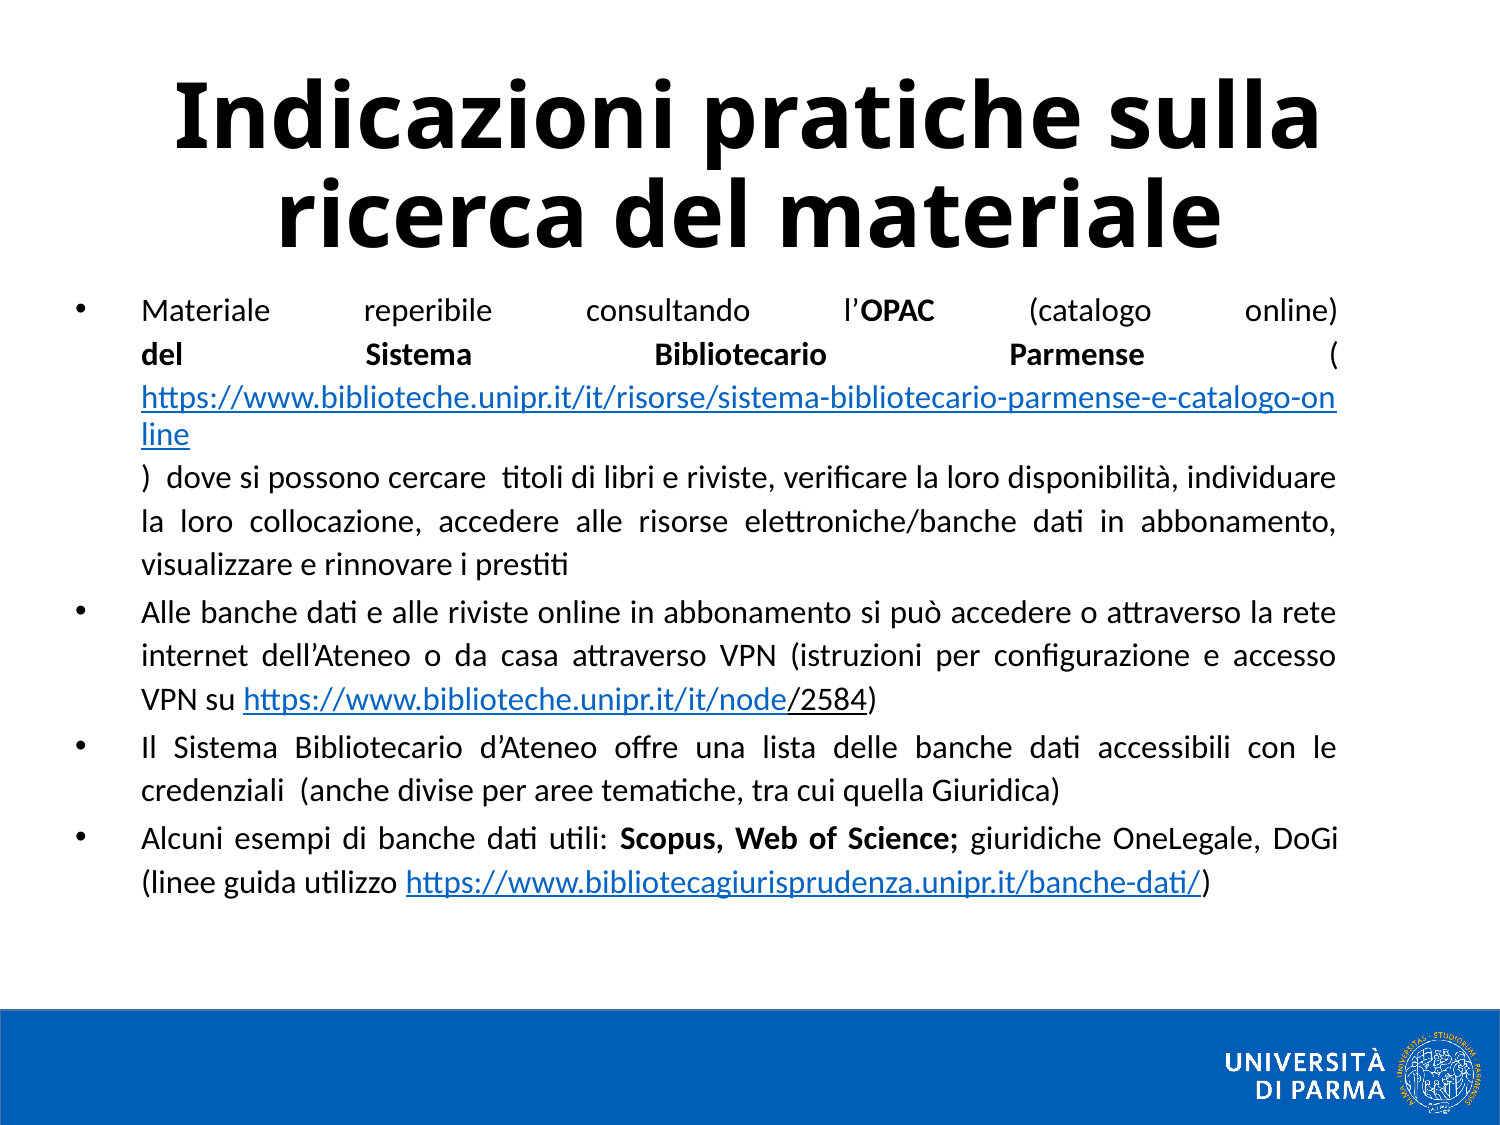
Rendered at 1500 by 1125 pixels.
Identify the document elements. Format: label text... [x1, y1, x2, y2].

list Materiale reperibile consultando l’OPAC (catalogo online) del Sistema Bibliotecario Parmense (https://www.biblioteche.unipr.it/it/risorse/sistema-bibliotecario-parmense-e-catalogo-online) dove si possono cercare titoli di libri e riviste, verificare la loro disponibilità, individuare la loro collocazione, accedere alle risorse elettroniche/banche dati in abbonamento, visualizzare e rinnovare i prestiti Alle banche dati e alle riviste online in abbonamento si può accedere o attraverso la rete internet dell’Ateneo o da casa attraverso VPN (istruzioni per configurazione e accesso VPN su https://www.biblioteche.unipr.it/it/node/2584) Il Sistema Bibliotecario d’Ateneo offre una lista delle banche dati accessibili con le credenziali (anche divise per aree tematiche, tra cui quella Giuridica) Alcuni esempi di banche dati utili: Scopus, Web of Science; giuridiche OneLegale, DoGi (linee guida utilizzo https://www.bibliotecagiurisprudenza.unipr.it/banche-dati/) [60, 277, 1354, 932]
title Indicazioni pratiche sulla ricerca del materiale [103, 59, 1397, 278]
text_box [0, 1010, 1500, 1125]
